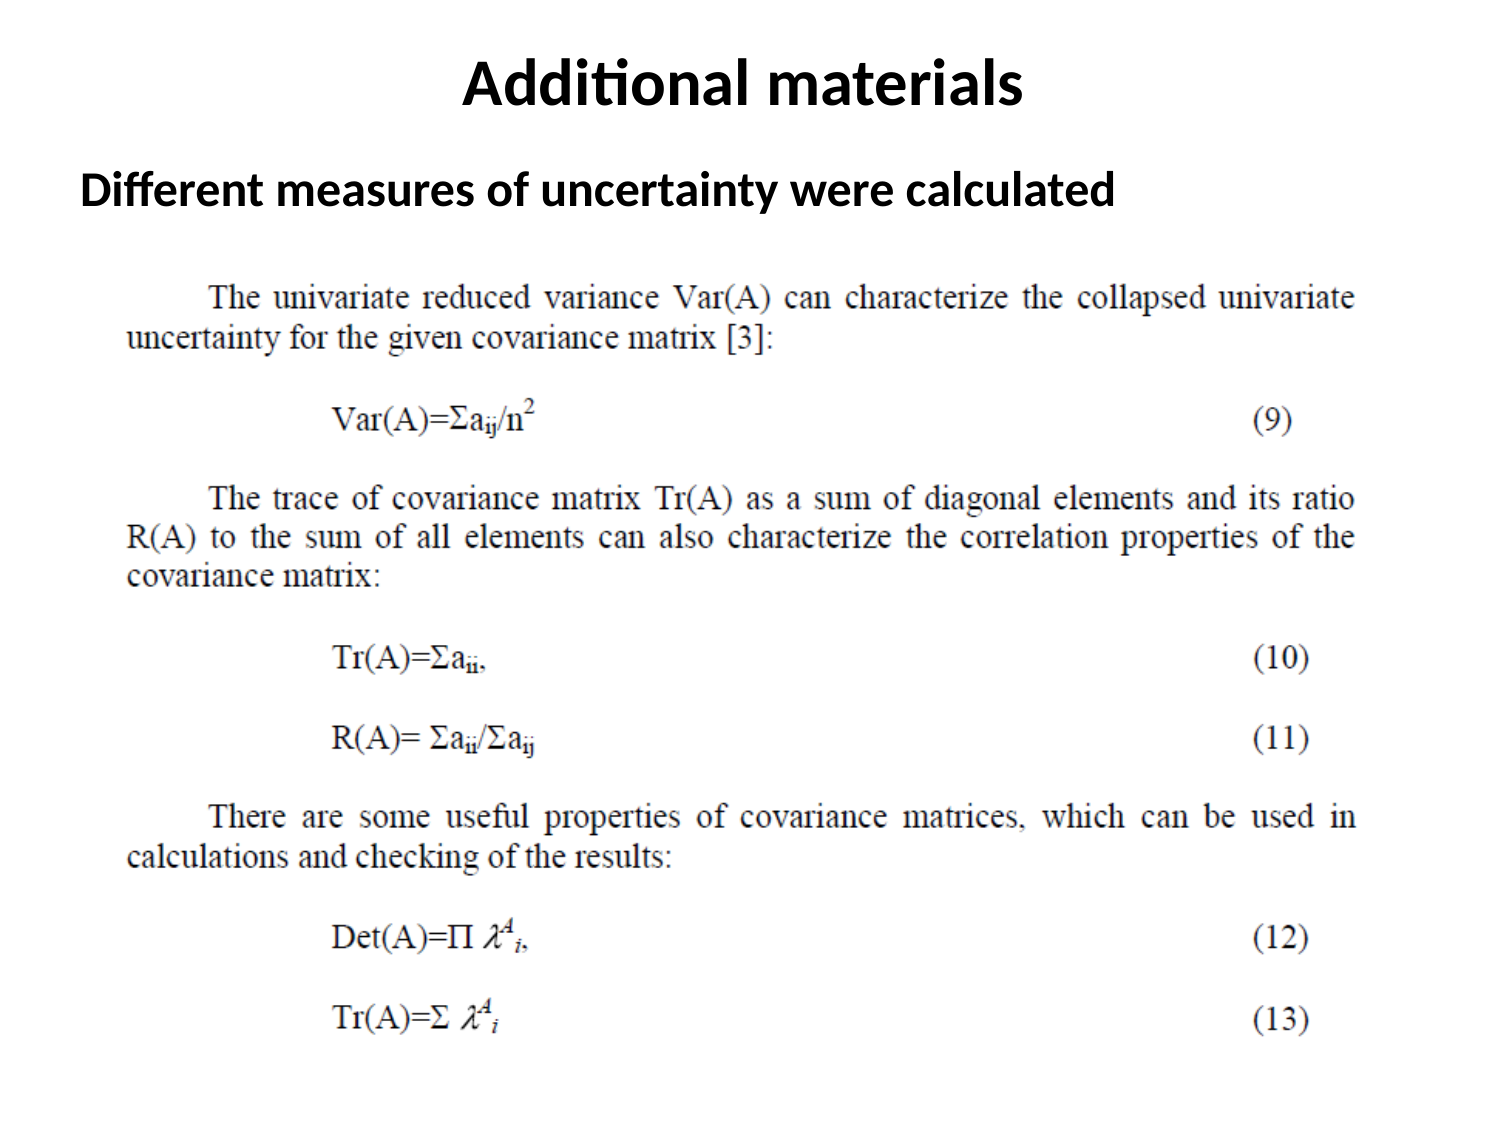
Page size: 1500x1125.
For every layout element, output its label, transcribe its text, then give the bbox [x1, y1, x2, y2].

picture [62, 266, 1451, 1071]
text_box Different measures of uncertainty were calculated [64, 149, 1412, 225]
subtitle Additional materials [76, 30, 1412, 149]
